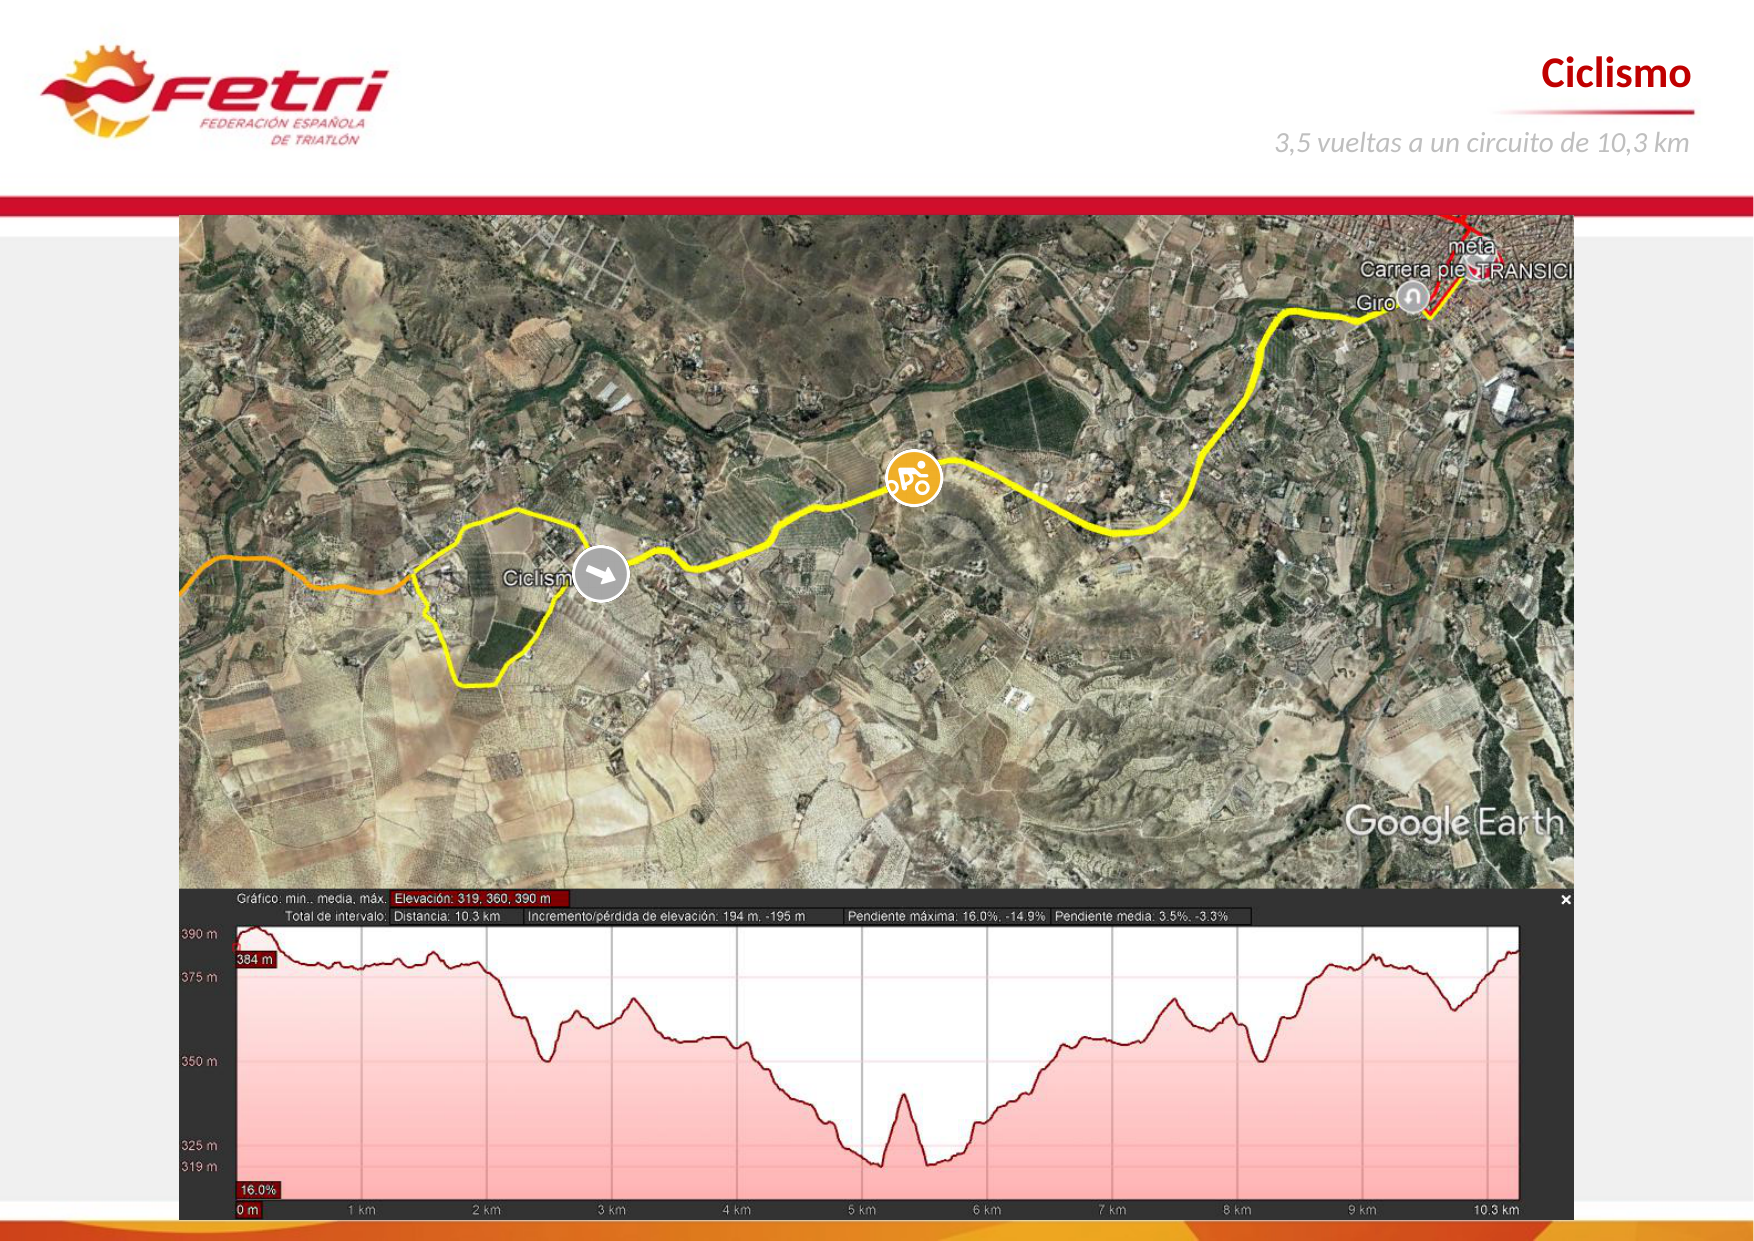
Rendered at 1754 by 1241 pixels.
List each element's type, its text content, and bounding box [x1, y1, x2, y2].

text_box Ciclismo [1126, 35, 1707, 104]
picture [0, 0, 1754, 1241]
text_box 3,5 vueltas a un circuito de 10,3 km [1185, 116, 1706, 166]
